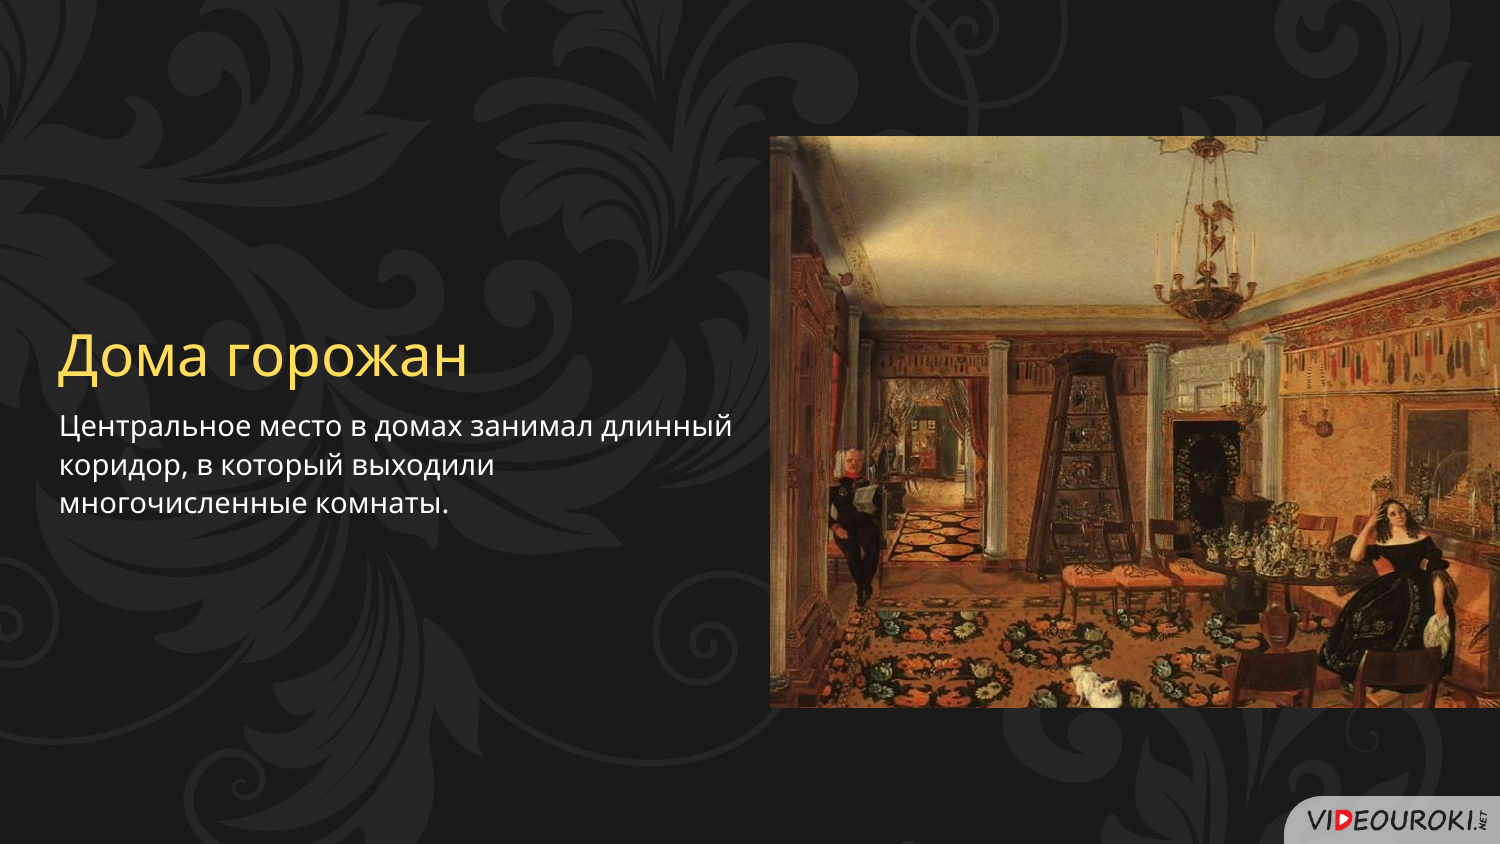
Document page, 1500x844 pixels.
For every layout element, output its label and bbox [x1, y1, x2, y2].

picture [0, 0, 1500, 844]
text_box [58, 317, 744, 521]
